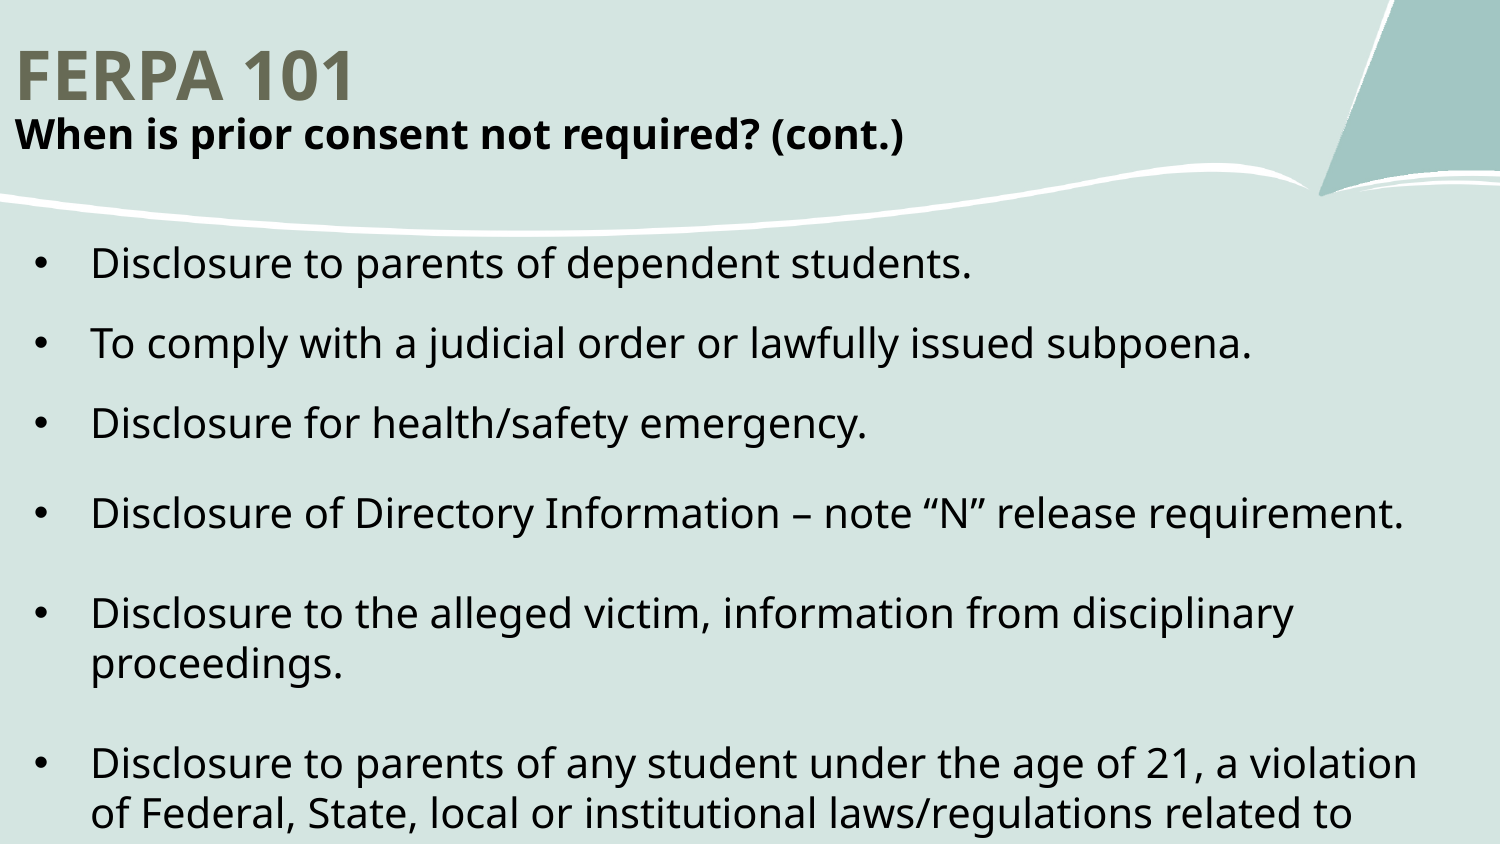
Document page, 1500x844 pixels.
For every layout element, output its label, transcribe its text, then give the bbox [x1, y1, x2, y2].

text_box FERPA 101 When is prior consent not required? (cont.) [0, 24, 1412, 249]
text_box Disclosure to parents of dependent students. To comply with a judicial order or lawfully issued subpoena. Disclosure for health/safety emergency. Disclosure of Directory Information – note “N” release requirement. Disclosure to the alleged victim, information from disciplinary proceedings. Disclosure to parents of any student under the age of 21, a violation of Federal, State, local or institutional laws/regulations related to substance abuse. Disclosure to the student. [19, 191, 1460, 844]
